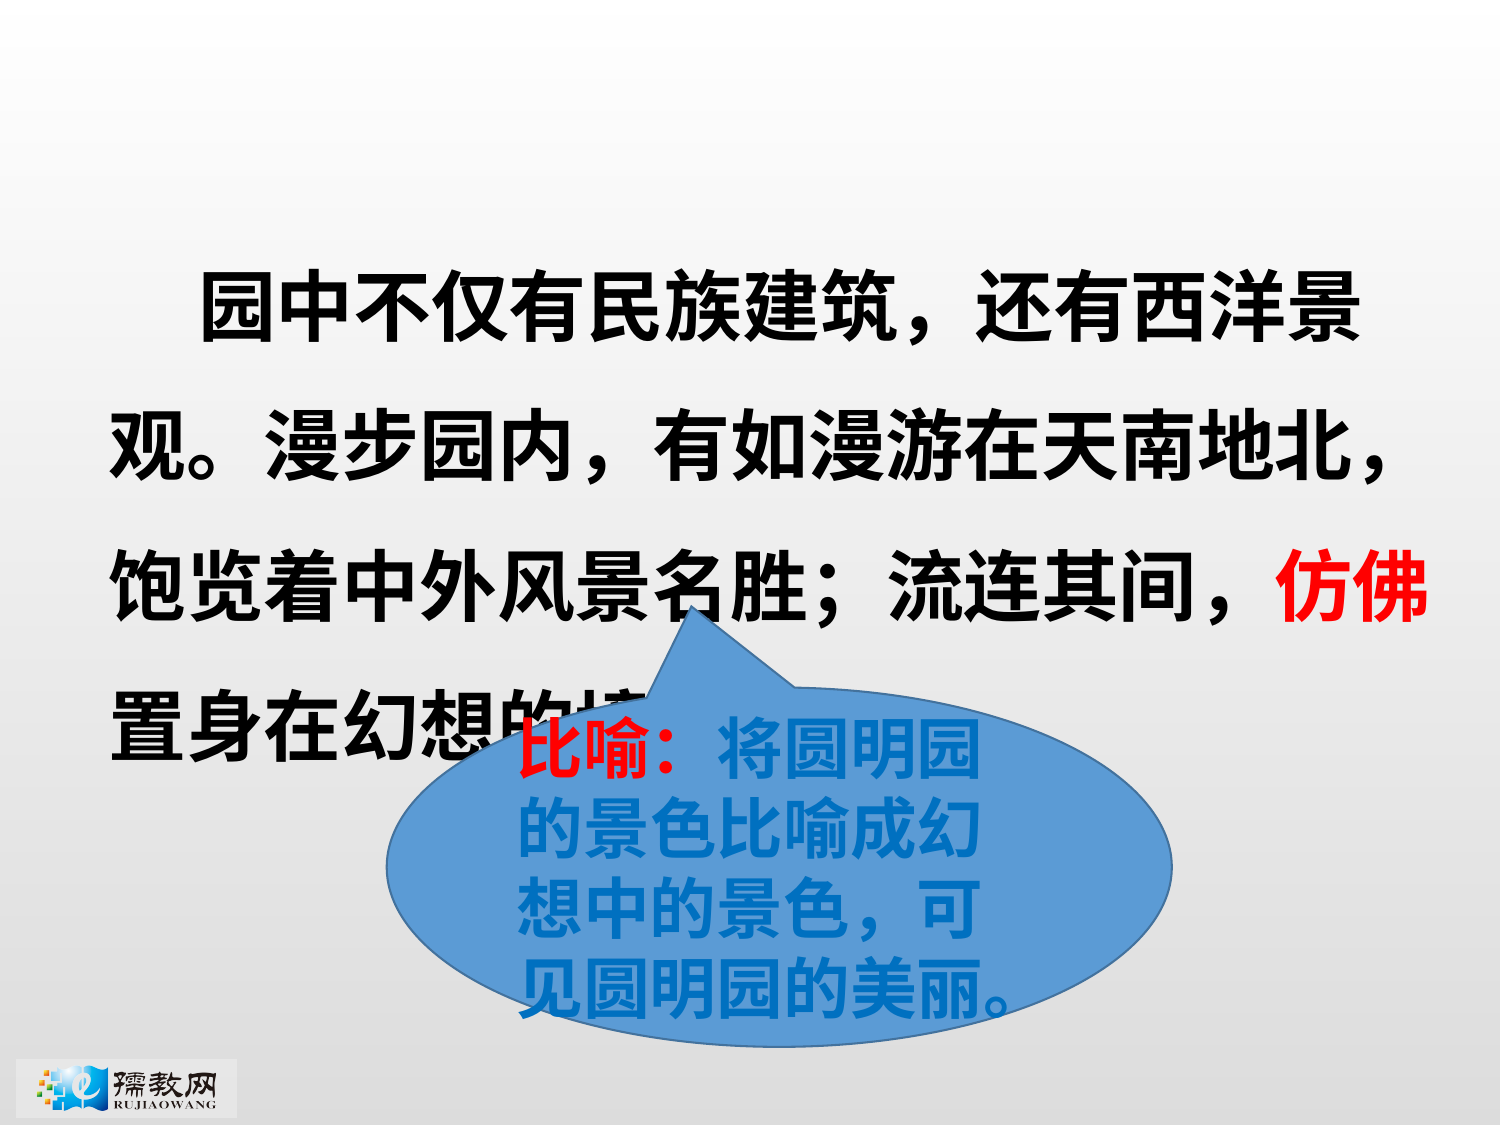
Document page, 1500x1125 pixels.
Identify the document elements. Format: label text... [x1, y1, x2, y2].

text_box 比喻：将圆明园的景色比喻成幻想中的景色，可见圆明园的美丽。 [385, 604, 1173, 1048]
text_box 园中不仅有民族建筑，还有西洋景观。漫步园内，有如漫游在天南地北，饱览着中外风景名胜；流连其间，仿佛置身在幻想的境界里。 [93, 203, 1452, 778]
picture [16, 1059, 237, 1118]
